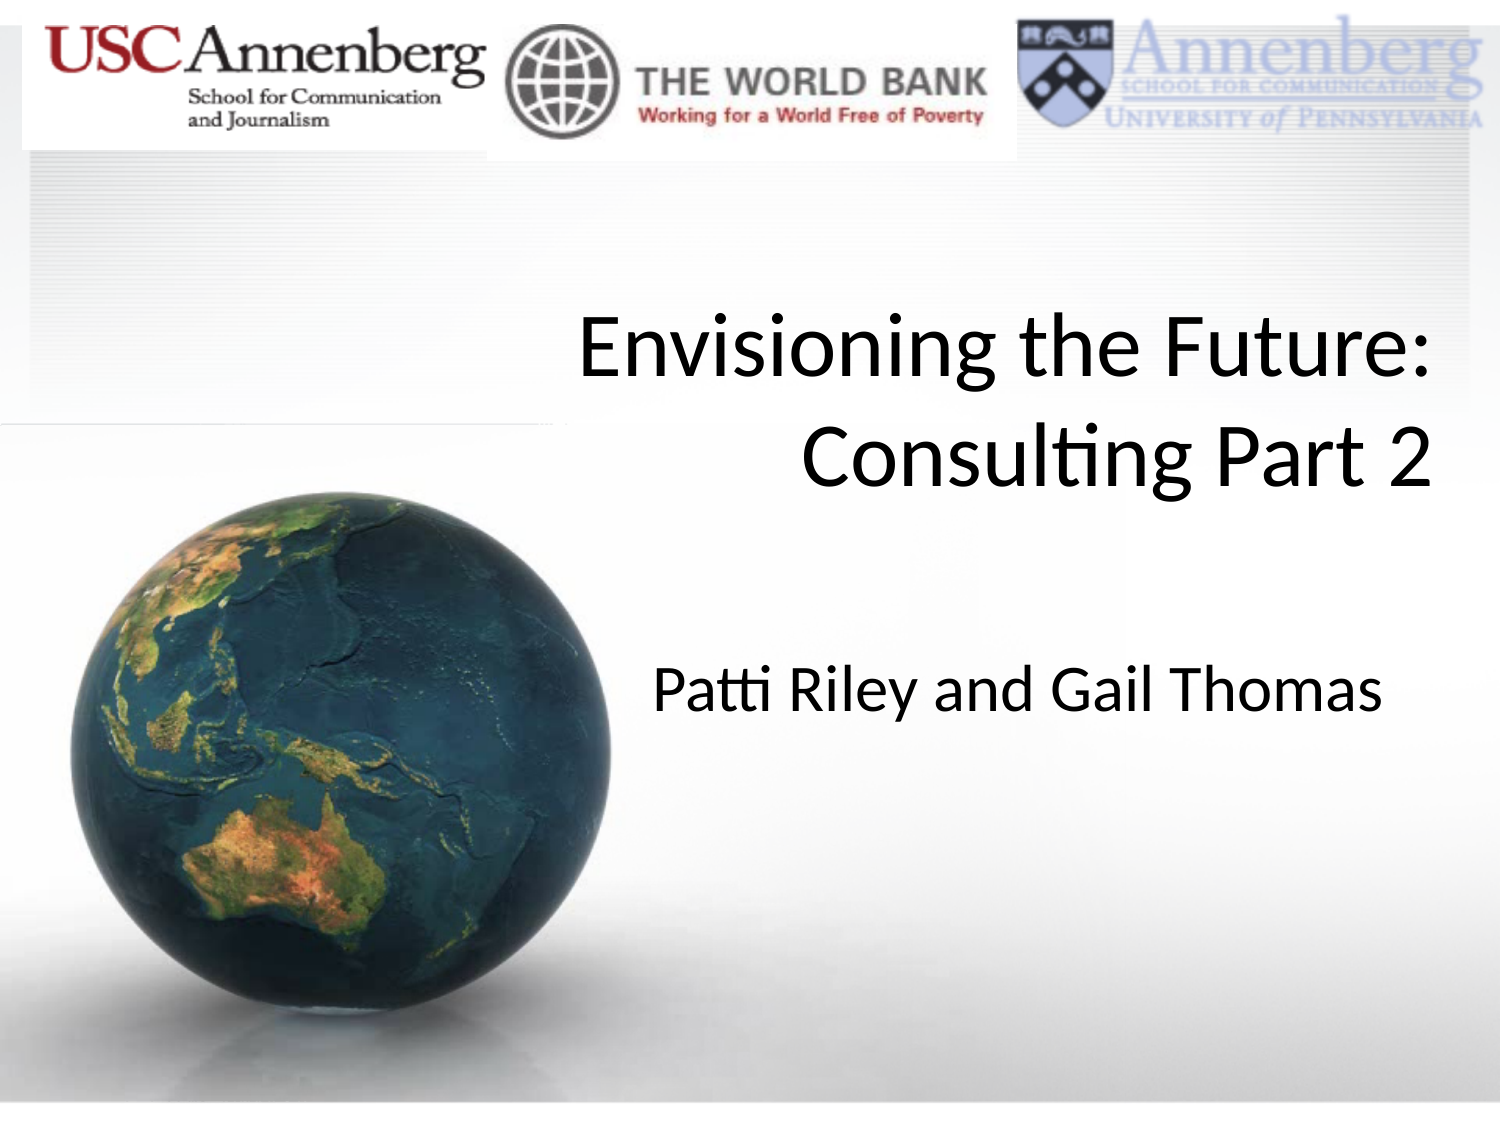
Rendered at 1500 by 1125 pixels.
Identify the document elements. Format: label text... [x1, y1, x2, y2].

title Envisioning the Future: Consulting Part 2 [99, 224, 1450, 675]
text_box Patti Riley and Gail Thomas [637, 637, 1438, 733]
picture [0, 0, 1500, 1125]
